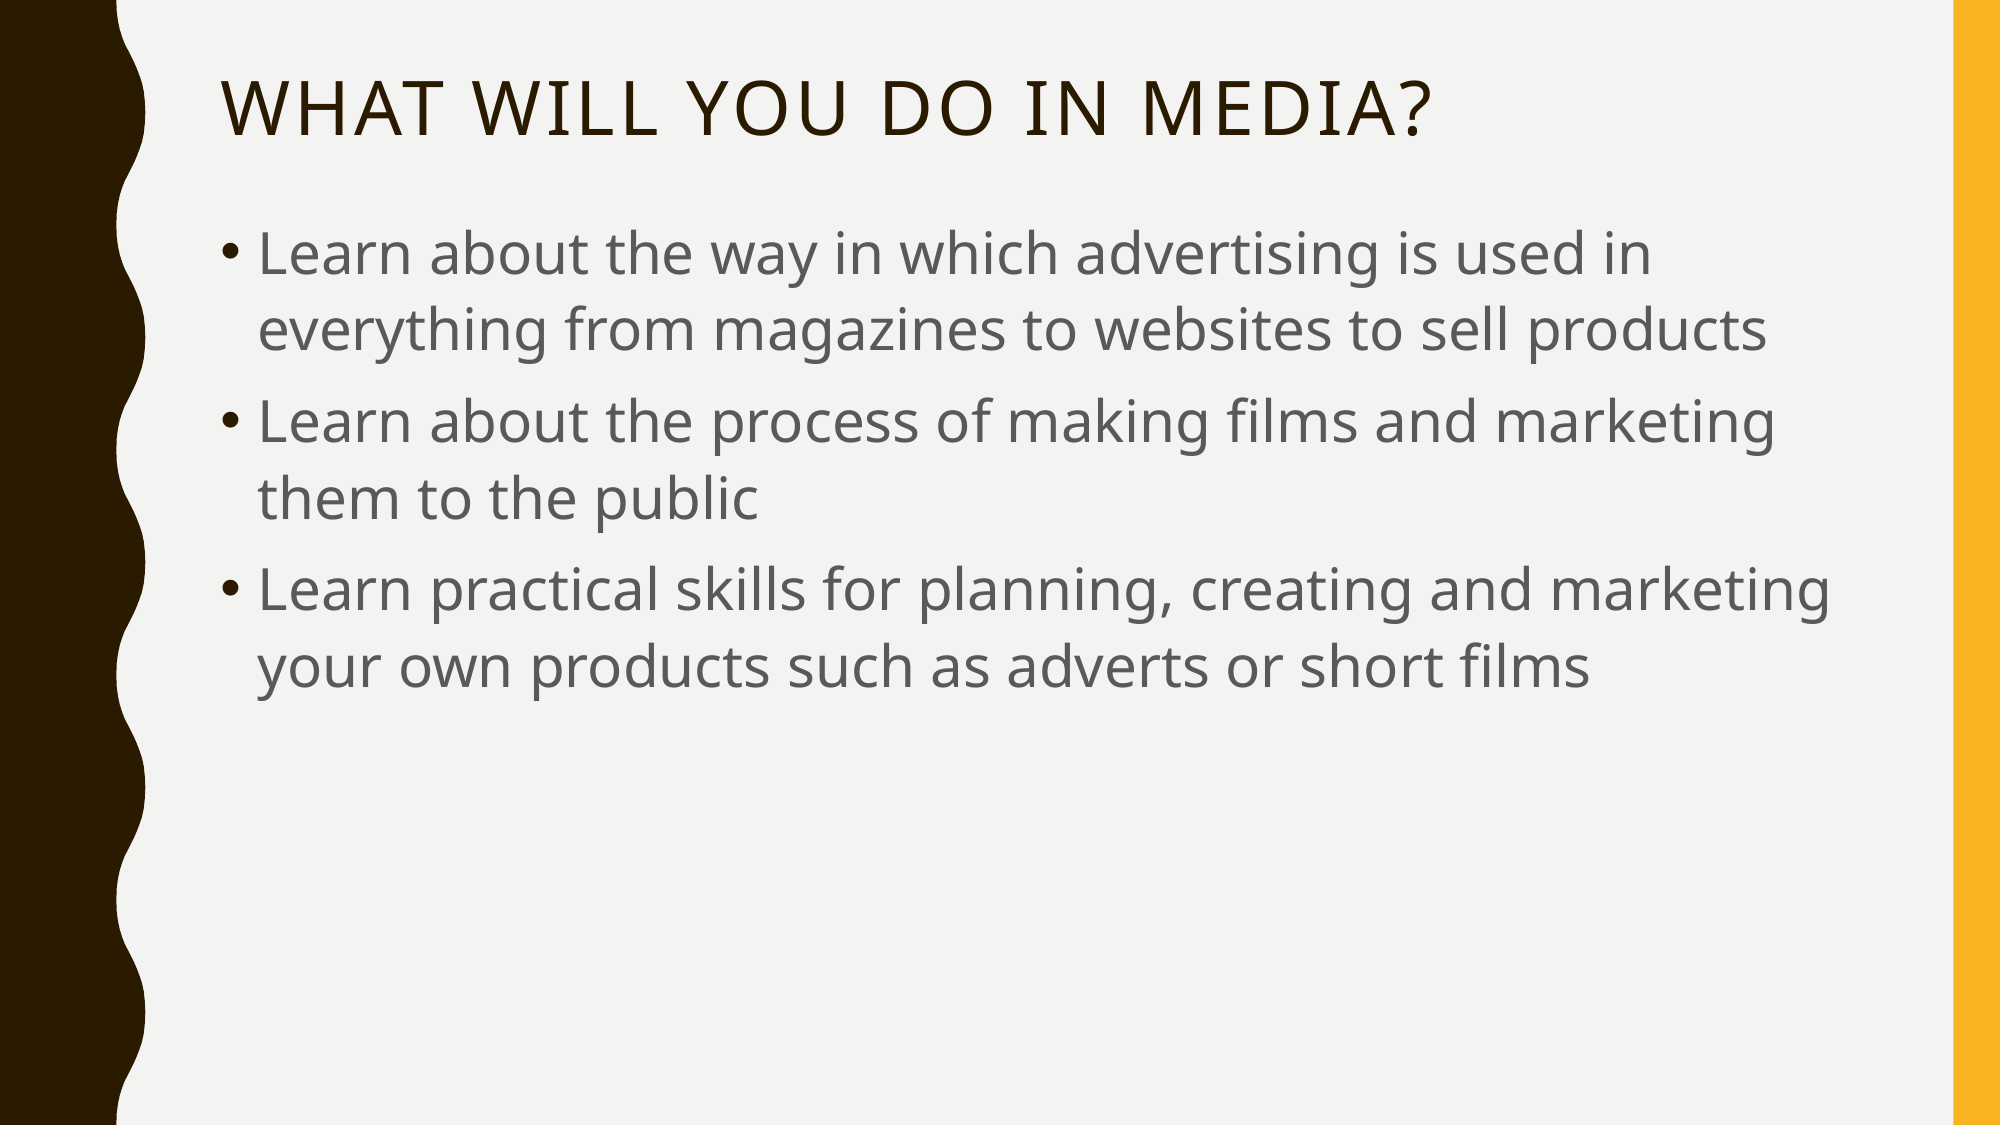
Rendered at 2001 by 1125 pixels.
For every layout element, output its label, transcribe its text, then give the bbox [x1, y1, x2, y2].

list Learn about the way in which advertising is used in everything from magazines to websites to sell products Learn about the process of making films and marketing them to the public Learn practical skills for planning, creating and marketing your own products such as adverts or short films [205, 201, 1875, 965]
title What will you do in media? [205, 62, 1875, 161]
